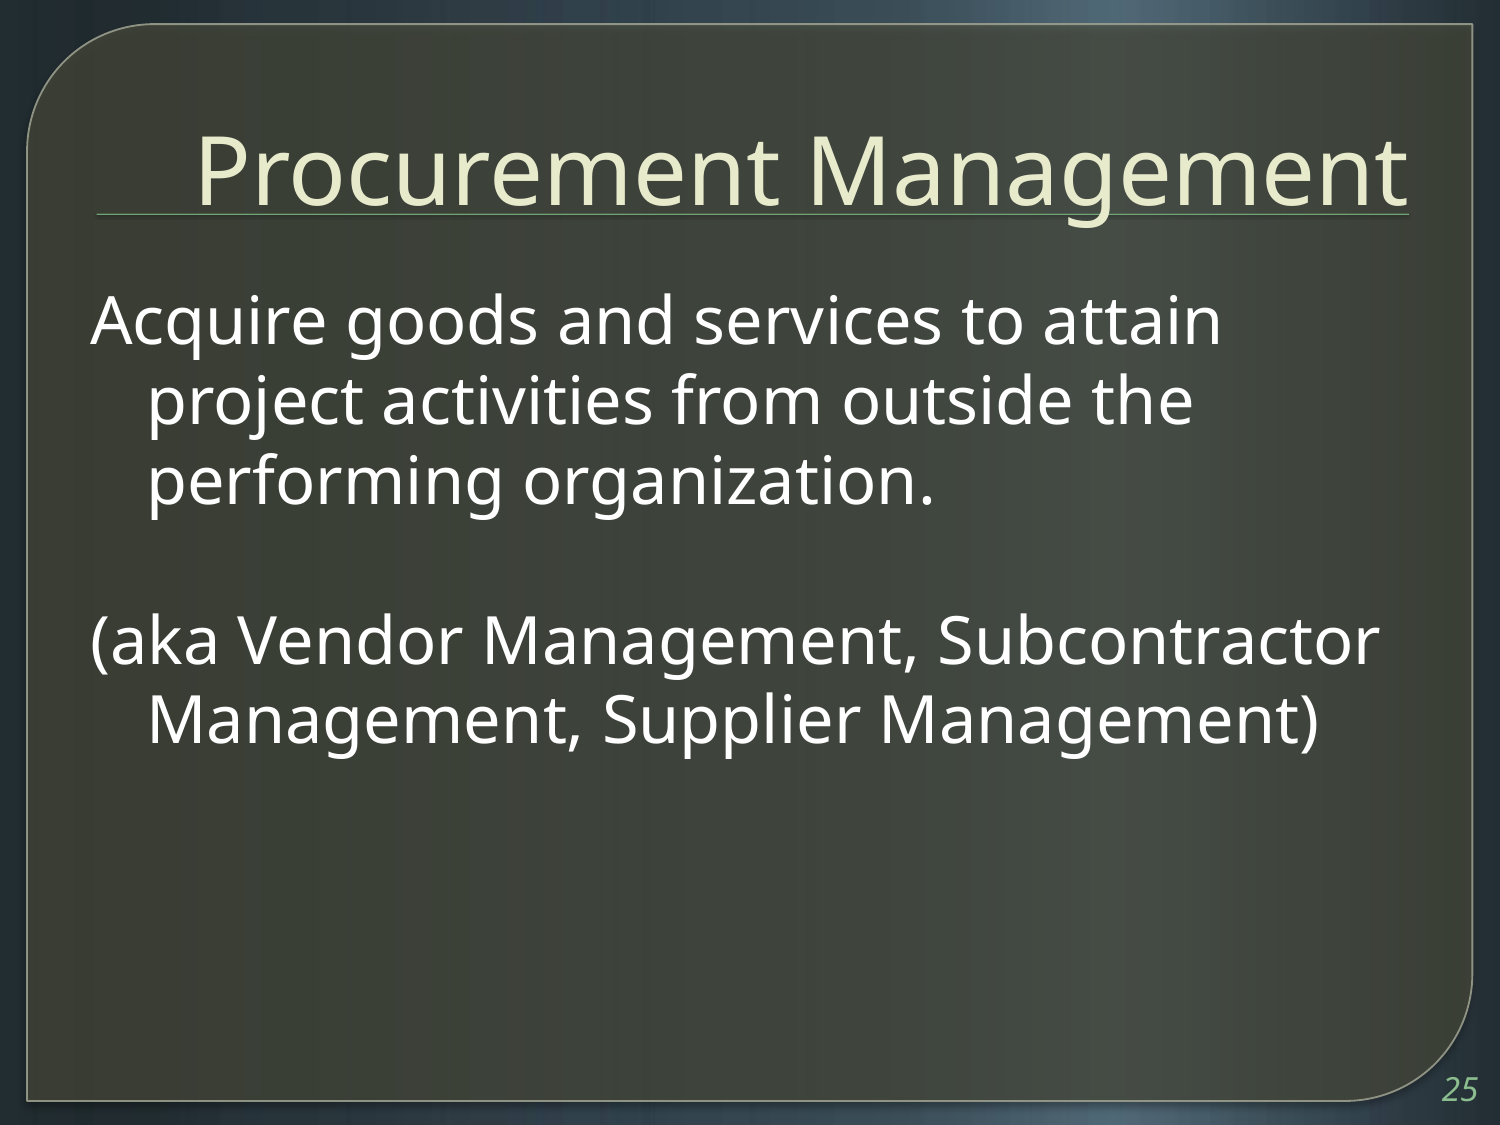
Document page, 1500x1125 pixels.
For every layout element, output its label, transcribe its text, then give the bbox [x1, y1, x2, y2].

title Procurement Management [75, 45, 1425, 233]
slide_number 25 [1417, 1068, 1494, 1114]
picture [0, 0, 1500, 1125]
list Acquire goods and services to attain project activities from outside the performing organization. (aka Vendor Management, Subcontractor Management, Supplier Management) [75, 270, 1425, 1013]
